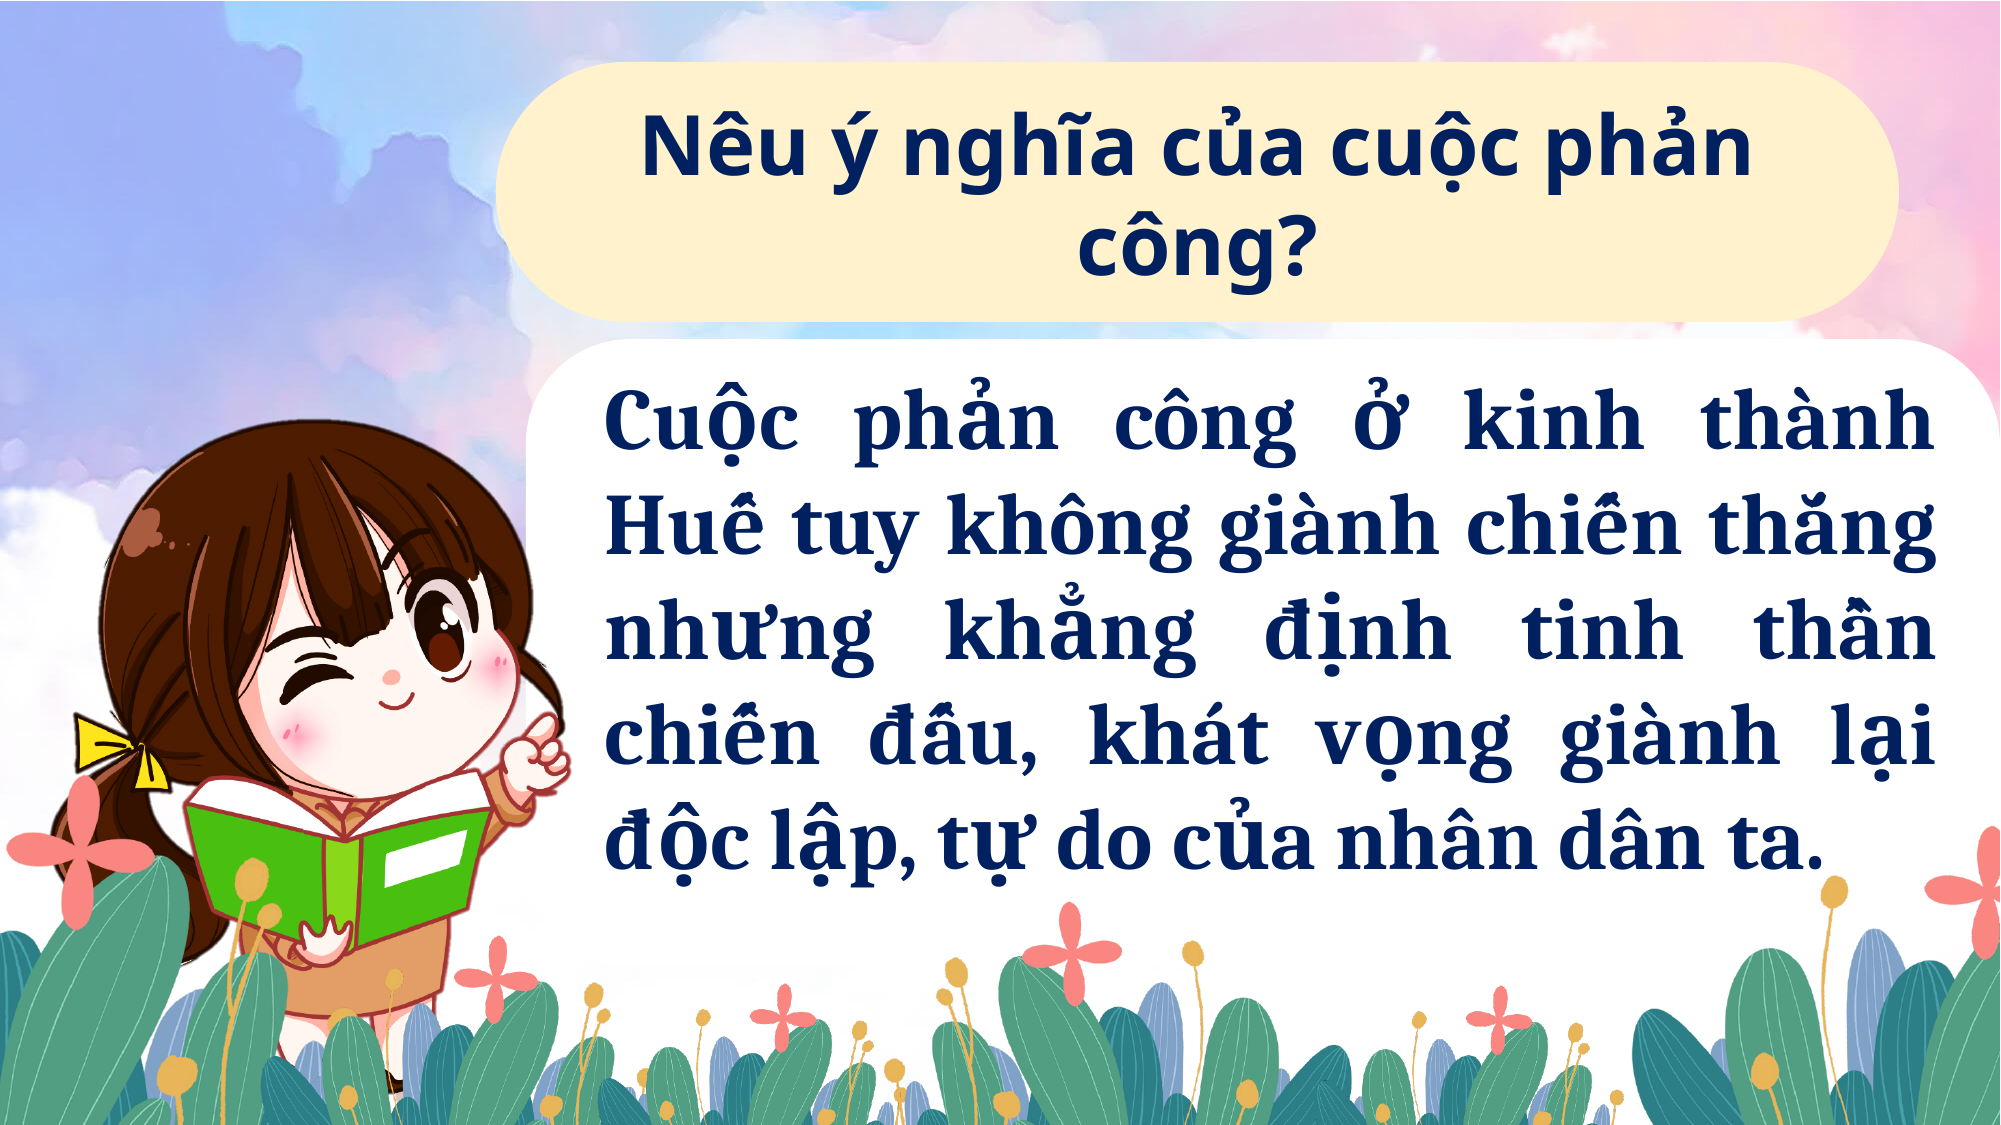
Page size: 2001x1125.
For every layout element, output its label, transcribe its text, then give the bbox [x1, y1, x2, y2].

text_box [0, 774, 2000, 1125]
picture [0, 0, 2001, 774]
text_box [554, 338, 2000, 774]
text_box Cuộc phản công ở kinh thành Huế tuy không giành chiến thắng nhưng khẳng định tinh thần chiến đấu, khát vọng giành lại độc lập, tự do của nhân dân ta. [589, 354, 1952, 774]
text_box Nêu ý nghĩa của cuộc phản công? [495, 61, 1899, 322]
